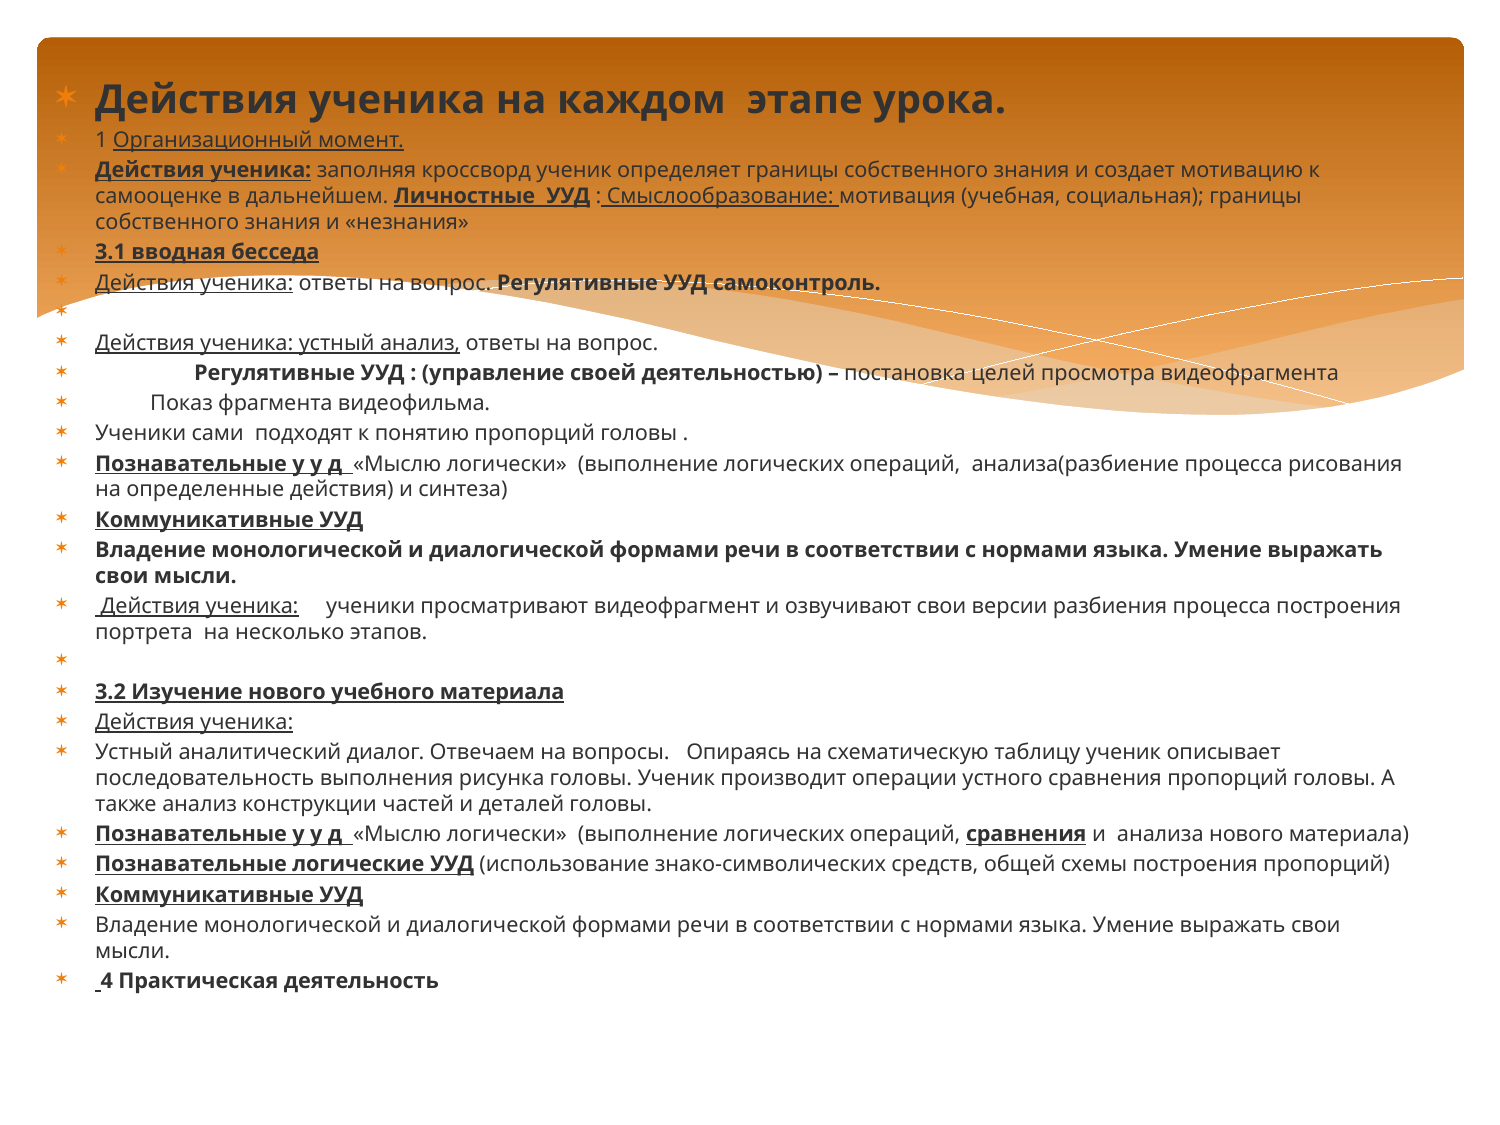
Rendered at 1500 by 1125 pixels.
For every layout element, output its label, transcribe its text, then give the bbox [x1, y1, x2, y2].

list Действия ученика на каждом этапе урока. 1 Организационный момент. Действия ученика: заполняя кроссворд ученик определяет границы собственного знания и создает мотивацию к самооценке в дальнейшем. Личностные УУД : Смыслообразование: мотивация (учебная, социальная); границы собственного знания и «незнания» 3.1 вводная бесседа Действия ученика: ответы на вопрос. Регулятивные УУД самоконтроль. Действия ученика: устный анализ, ответы на вопрос. Регулятивные УУД : (управление своей деятельностью) – постановка целей просмотра видеофрагмента Показ фрагмента видеофильма. Ученики сами подходят к понятию пропорций головы . Познавательные у у д «Мыслю логически» (выполнение логических операций, анализа(разбиение процесса рисования на определенные действия) и синтеза) Коммуникативные УУД Владение монологической и диалогической формами речи в соответствии с нормами языка. Умение выражать свои мысли. Действия ученика: ученики просматривают видеофрагмент и озвучивают свои версии разбиения процесса построения портрета на несколько этапов. 3.2 Изучение нового учебного материала Действия ученика: Устный аналитический диалог. Отвечаем на вопросы. Опираясь на схематическую таблицу ученик описывает последовательность выполнения рисунка головы. Ученик производит операции устного сравнения пропорций головы. А также анализ конструкции частей и деталей головы. Познавательные у у д «Мыслю логически» (выполнение логических операций, сравнения и анализа нового материала) Познавательные логические УУД (использование знако-символических средств, общей схемы построения пропорций) Коммуникативные УУД Владение монологической и диалогической формами речи в соответствии с нормами языка. Умение выражать свои мысли. 4 Практическая деятельность [41, 66, 1425, 1005]
